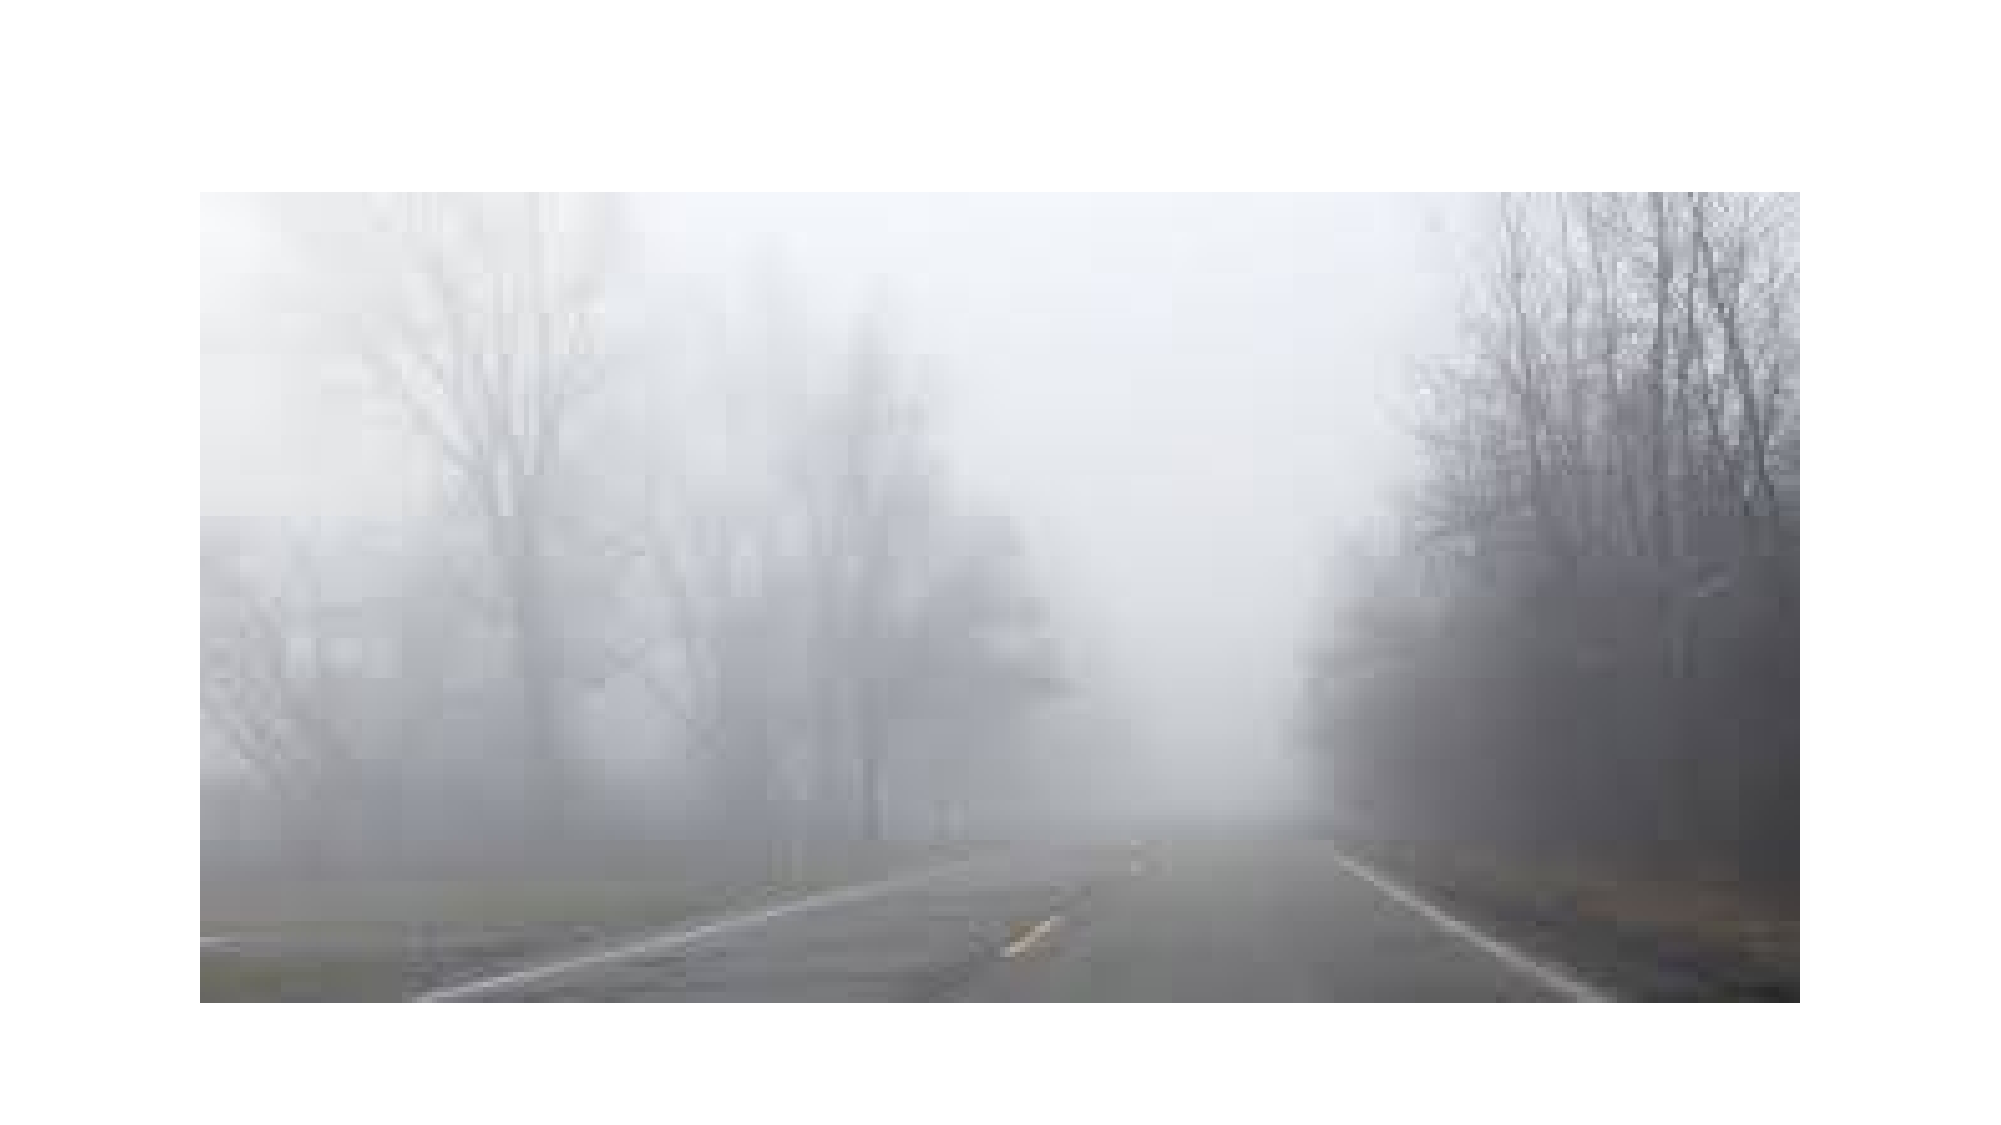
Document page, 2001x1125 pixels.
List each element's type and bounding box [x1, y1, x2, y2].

picture [200, 192, 1800, 1003]
